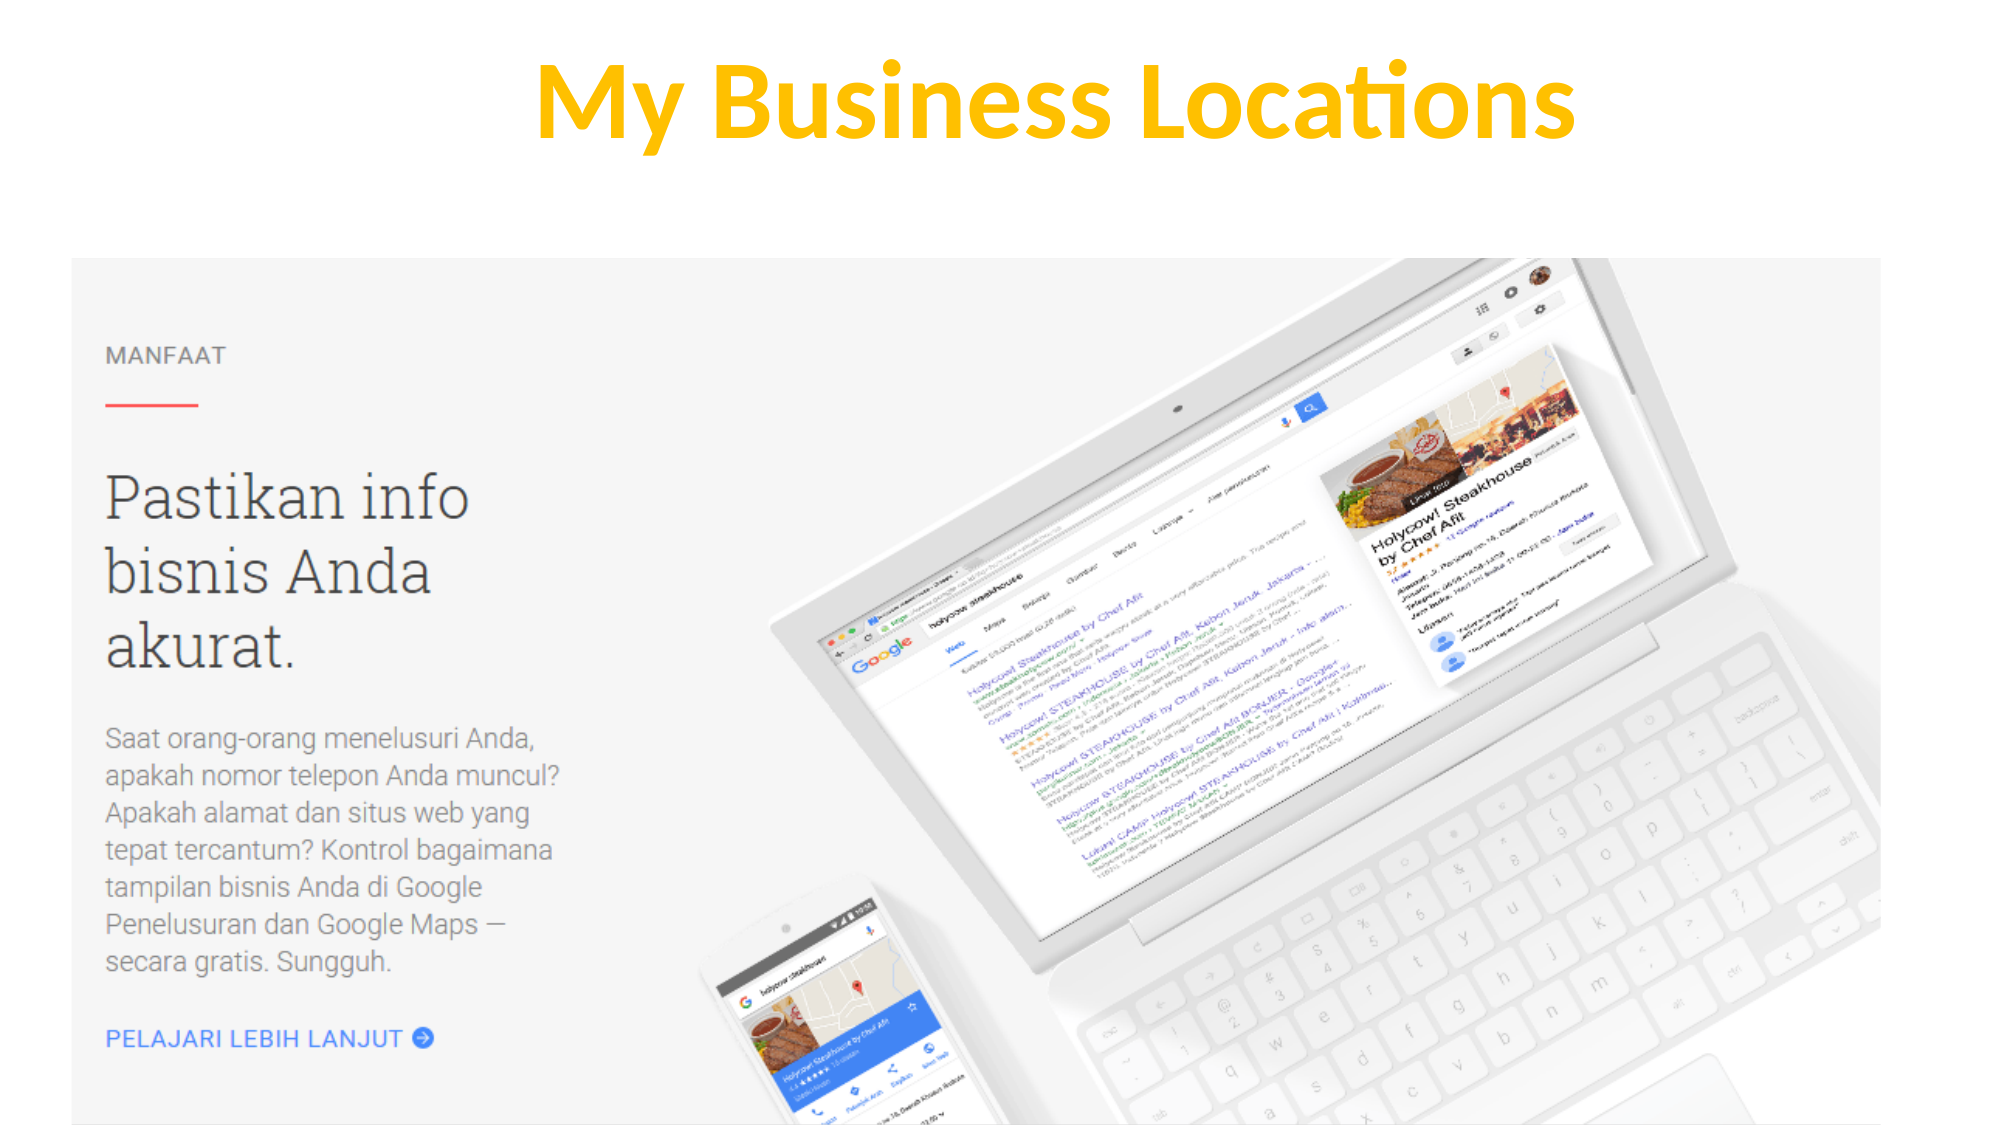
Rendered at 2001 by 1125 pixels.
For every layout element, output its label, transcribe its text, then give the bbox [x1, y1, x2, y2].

picture [71, 258, 1881, 1125]
text_box My Business Locations [518, 18, 1594, 169]
